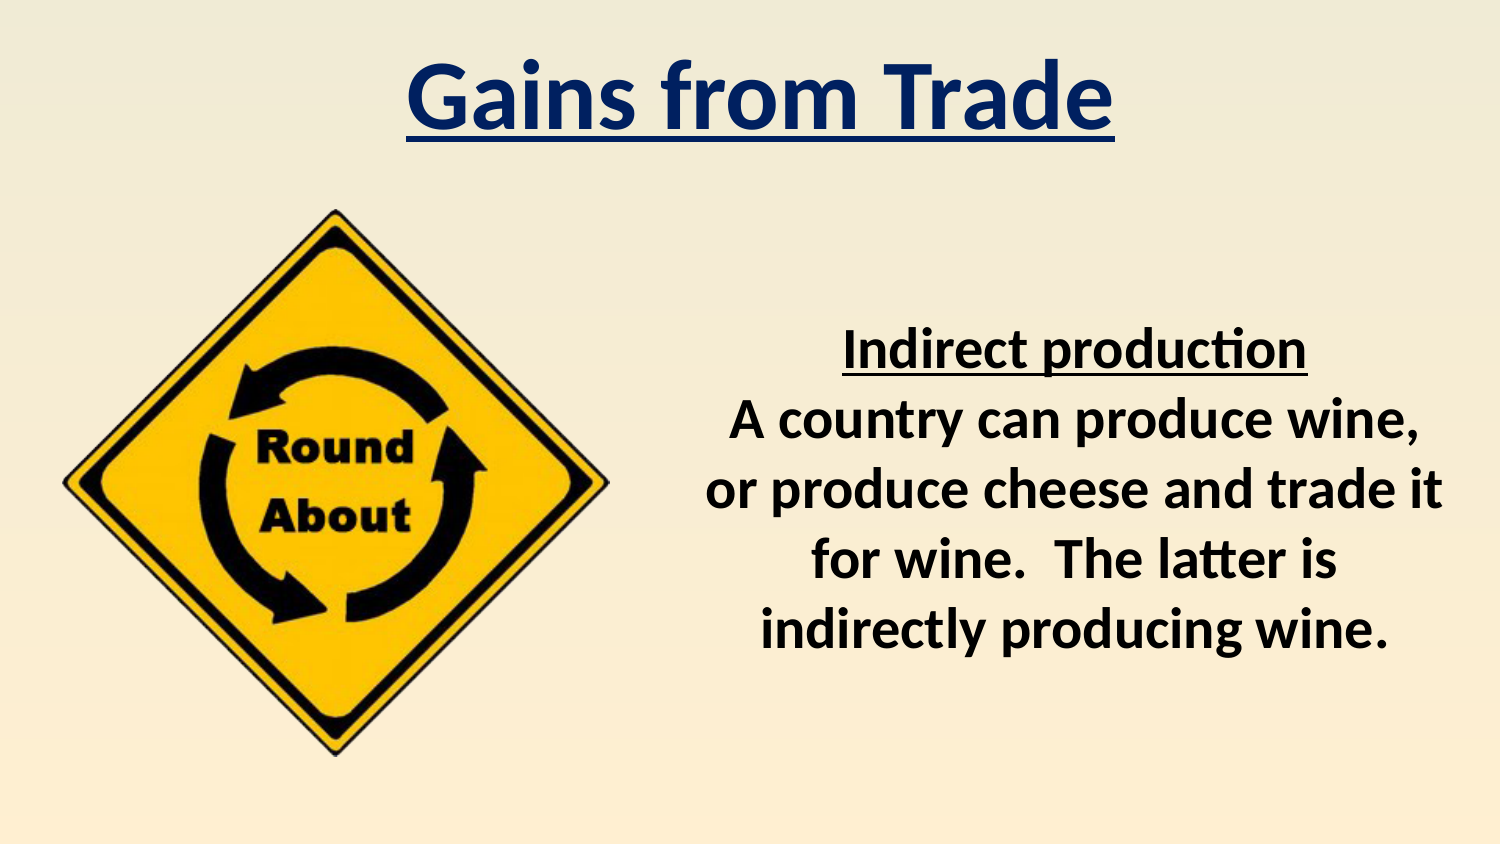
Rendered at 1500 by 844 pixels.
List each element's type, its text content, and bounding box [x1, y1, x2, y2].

text_box Indirect production A country can produce wine, or produce cheese and trade it for wine. The latter is indirectly producing wine. [687, 303, 1463, 668]
picture [62, 209, 610, 757]
text_box Gains from Trade [391, 21, 1130, 157]
